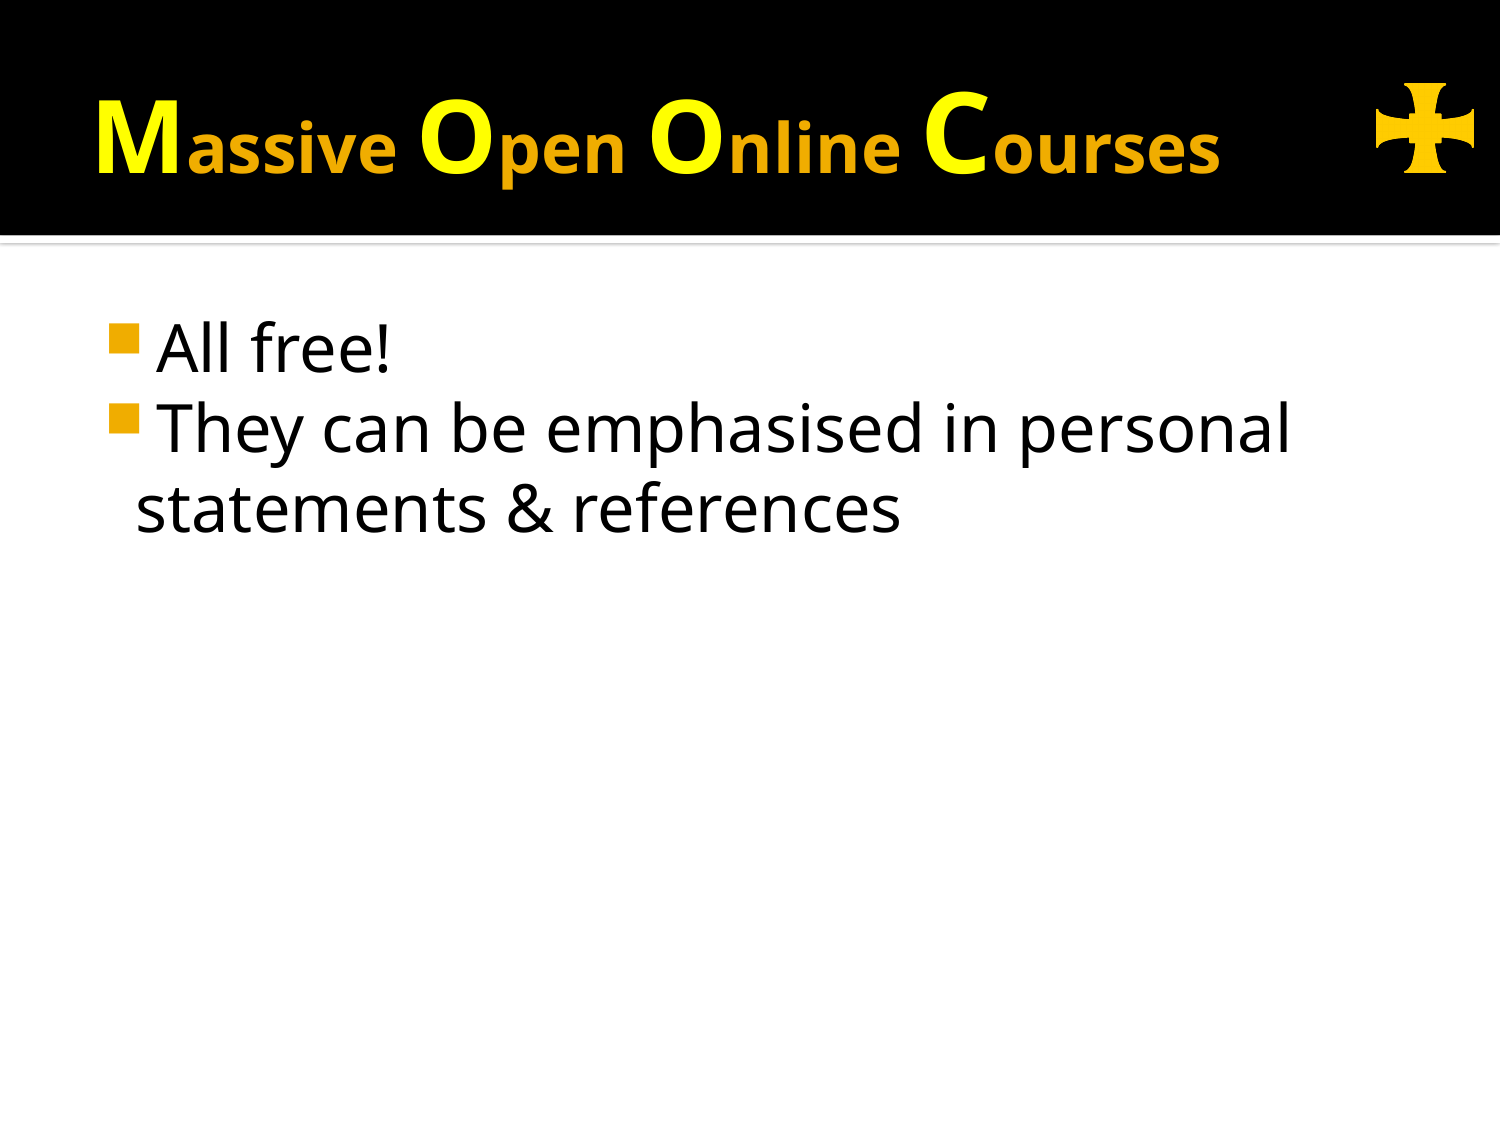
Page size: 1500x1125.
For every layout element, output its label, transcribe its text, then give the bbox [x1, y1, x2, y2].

picture [1376, 83, 1474, 173]
list All free! They can be emphasised in personal statements & references [75, 291, 1425, 1050]
title Massive Open Online Courses [75, 25, 1365, 231]
